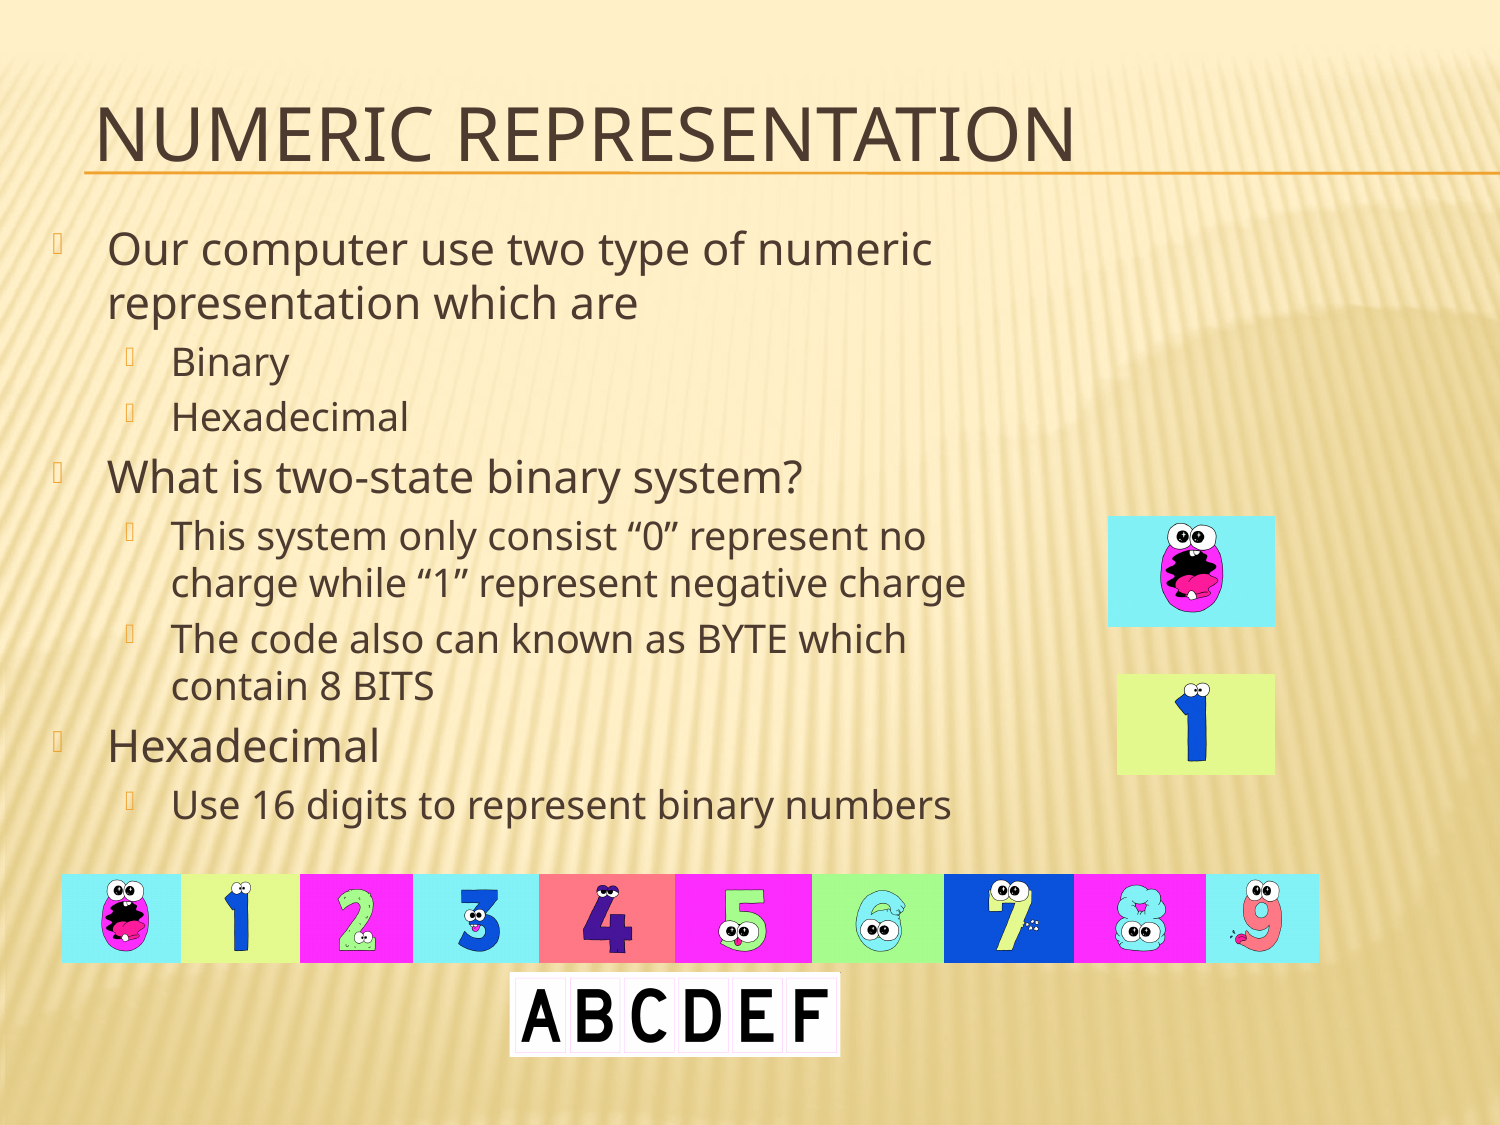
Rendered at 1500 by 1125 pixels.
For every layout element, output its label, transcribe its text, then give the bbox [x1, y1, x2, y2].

picture [509, 972, 841, 1057]
title Numeric Representation [79, 37, 1319, 225]
list Our computer use two type of numeric representation which are Binary Hexadecimal What is two-state binary system? This system only consist “0” represent no charge while “1” represent negative charge The code also can known as BYTE which contain 8 BITS Hexadecimal Use 16 digits to represent binary numbers [37, 212, 1010, 850]
picture [1117, 674, 1275, 776]
picture [62, 874, 1320, 963]
picture [1108, 515, 1275, 627]
